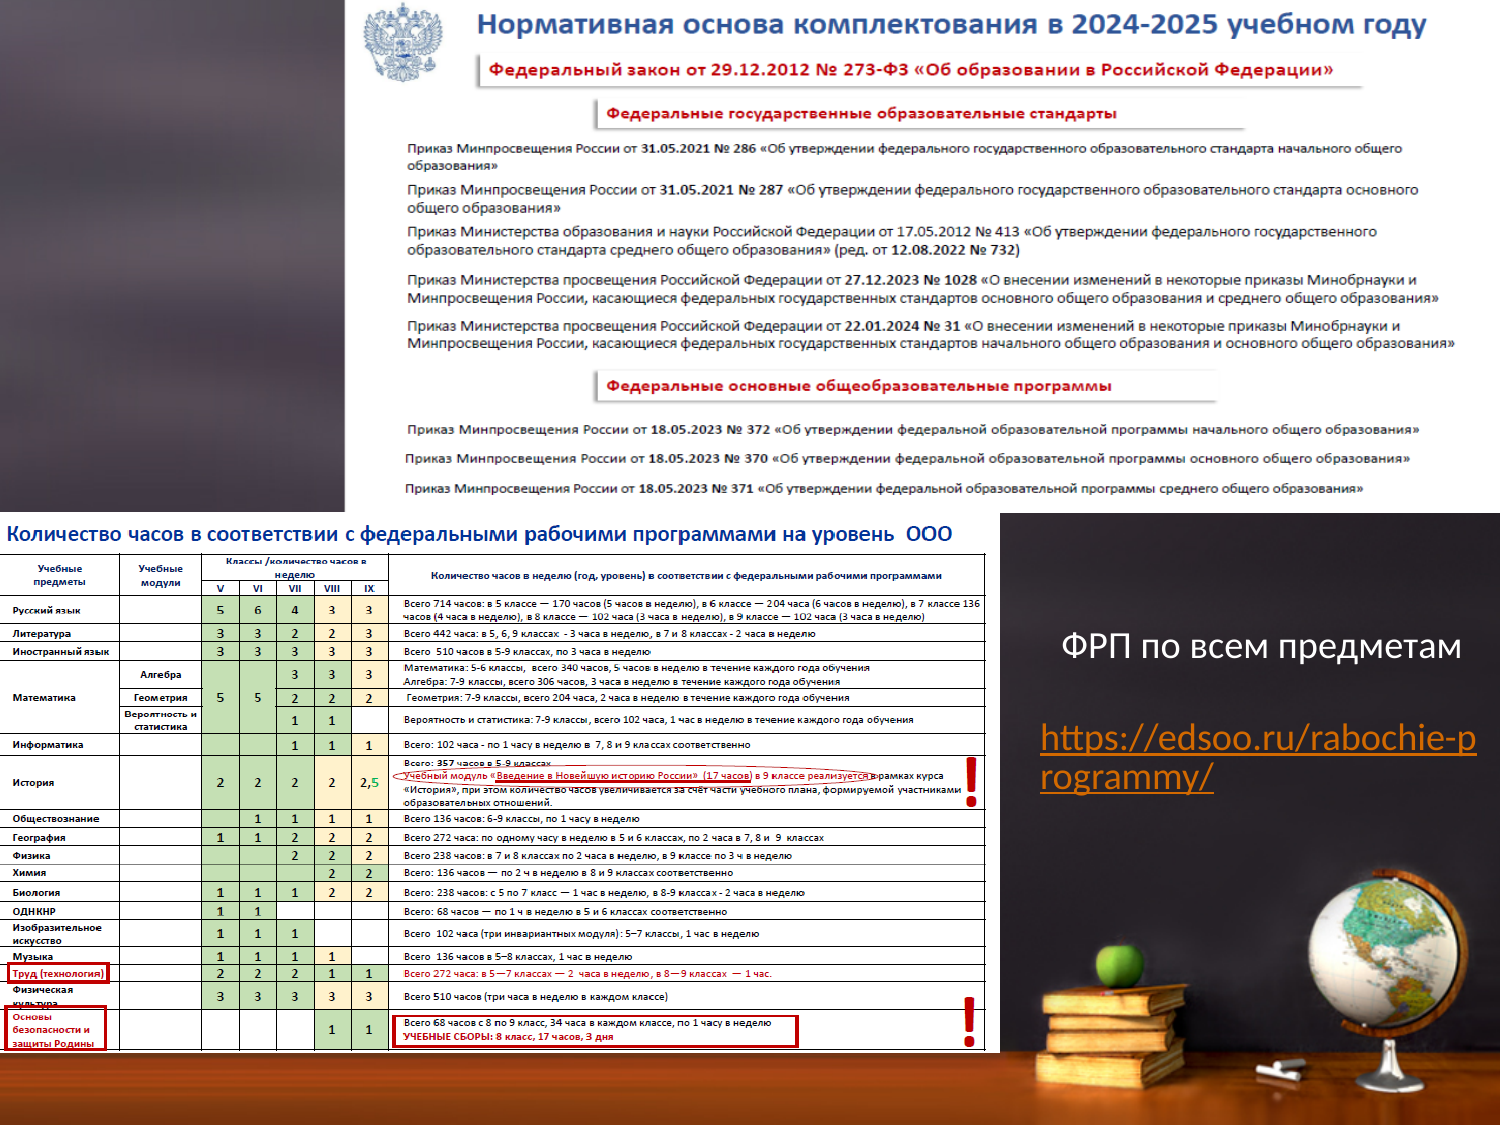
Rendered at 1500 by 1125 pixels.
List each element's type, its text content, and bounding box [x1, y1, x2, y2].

picture [0, 0, 1500, 1125]
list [344, 0, 1500, 513]
title ФРП по всем предметам https://edsoo.ru/rabochie-programmy/ [1025, 612, 1500, 813]
